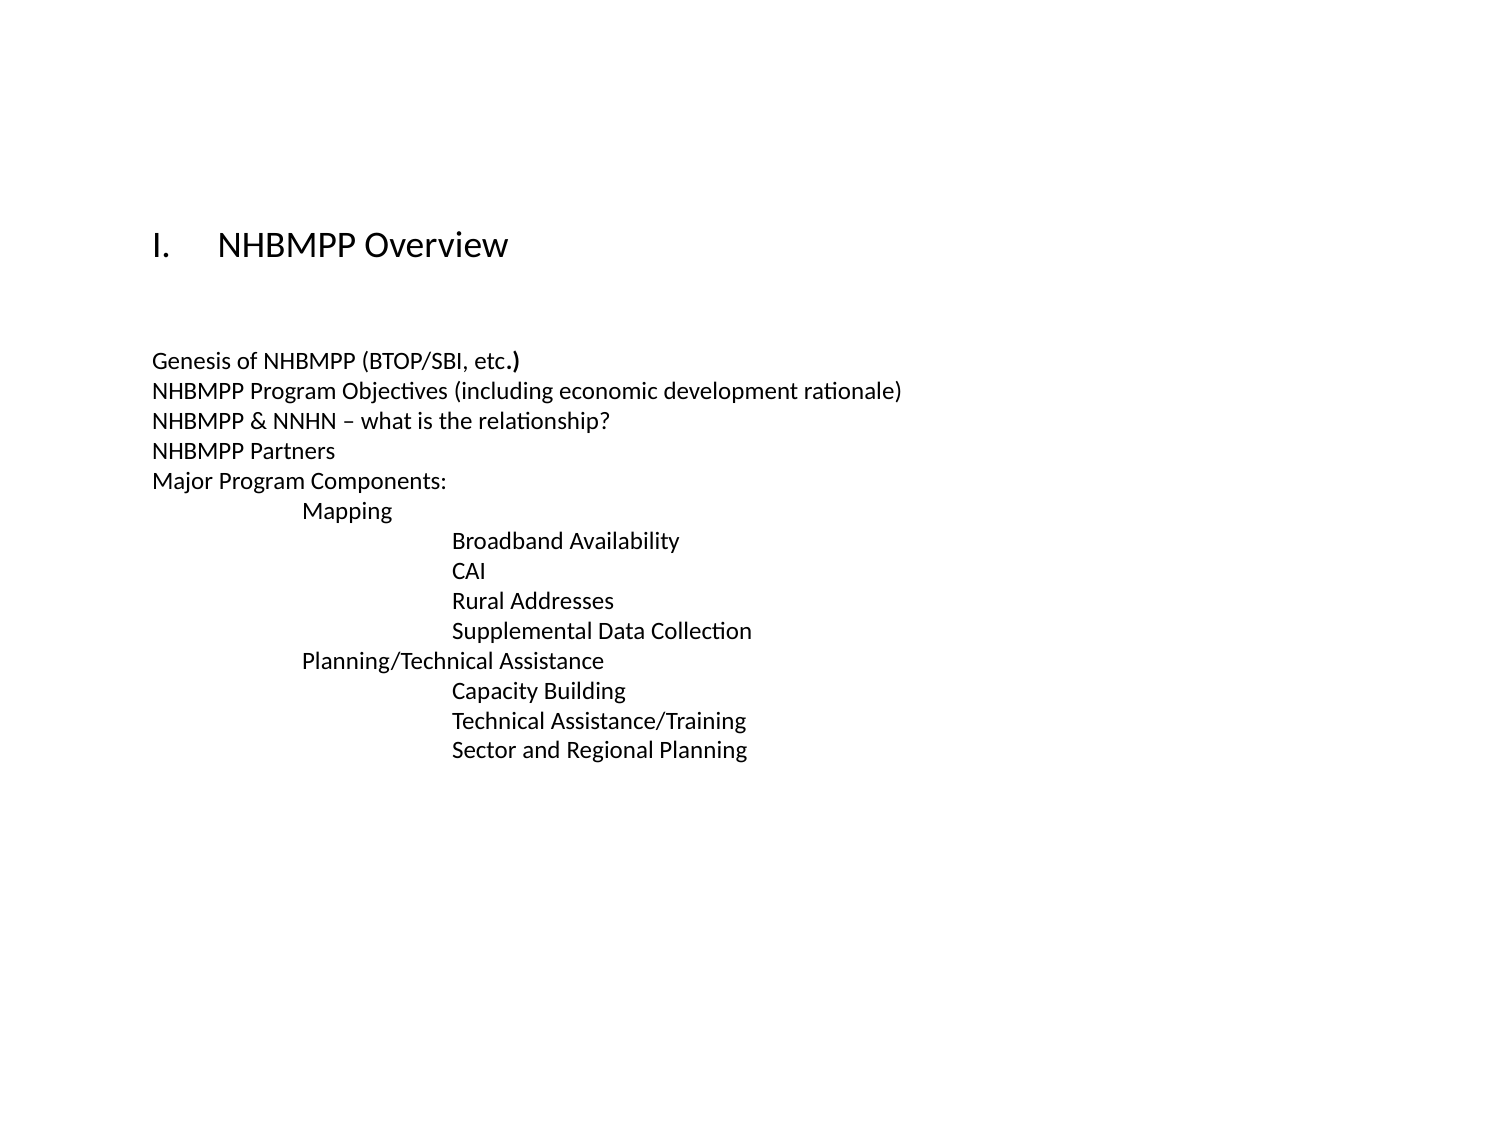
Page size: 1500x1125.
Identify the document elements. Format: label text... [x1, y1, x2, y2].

text_box NHBMPP Overview [137, 212, 1188, 273]
text_box Genesis of NHBMPP (BTOP/SBI, etc.) NHBMPP Program Objectives (including economic development rationale) NHBMPP & NNHN – what is the relationship? NHBMPP Partners Major Program Components: Mapping Broadband Availability CAI Rural Addresses Supplemental Data Collection Planning/Technical Assistance Capacity Building Technical Assistance/Training Sector and Regional Planning [137, 312, 1250, 797]
